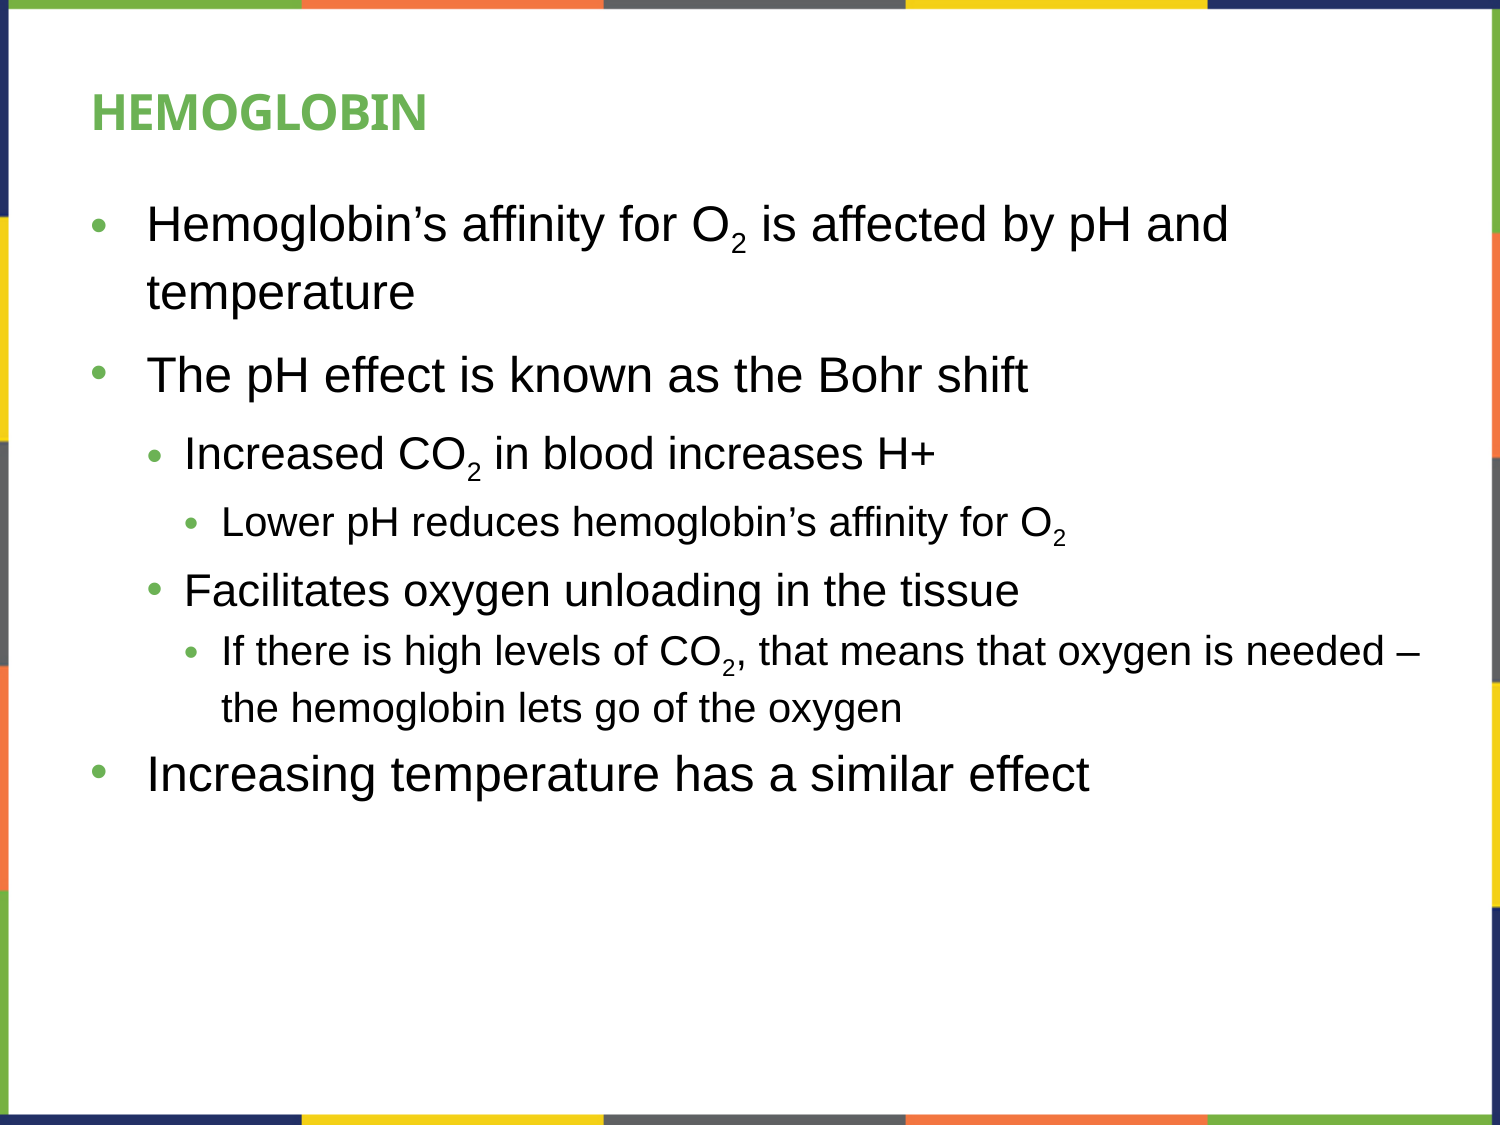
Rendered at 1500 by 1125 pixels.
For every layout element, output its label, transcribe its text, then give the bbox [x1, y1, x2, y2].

title Hemoglobin [75, 39, 1398, 148]
list Hemoglobin’s affinity for O2 is affected by pH and temperature The pH effect is known as the Bohr shift Increased CO2 in blood increases H+ Lower pH reduces hemoglobin’s affinity for O2 Facilitates oxygen unloading in the tissue If there is high levels of CO2, that means that oxygen is needed – the hemoglobin lets go of the oxygen Increasing temperature has a similar effect [75, 183, 1457, 837]
picture [0, 0, 1500, 1125]
